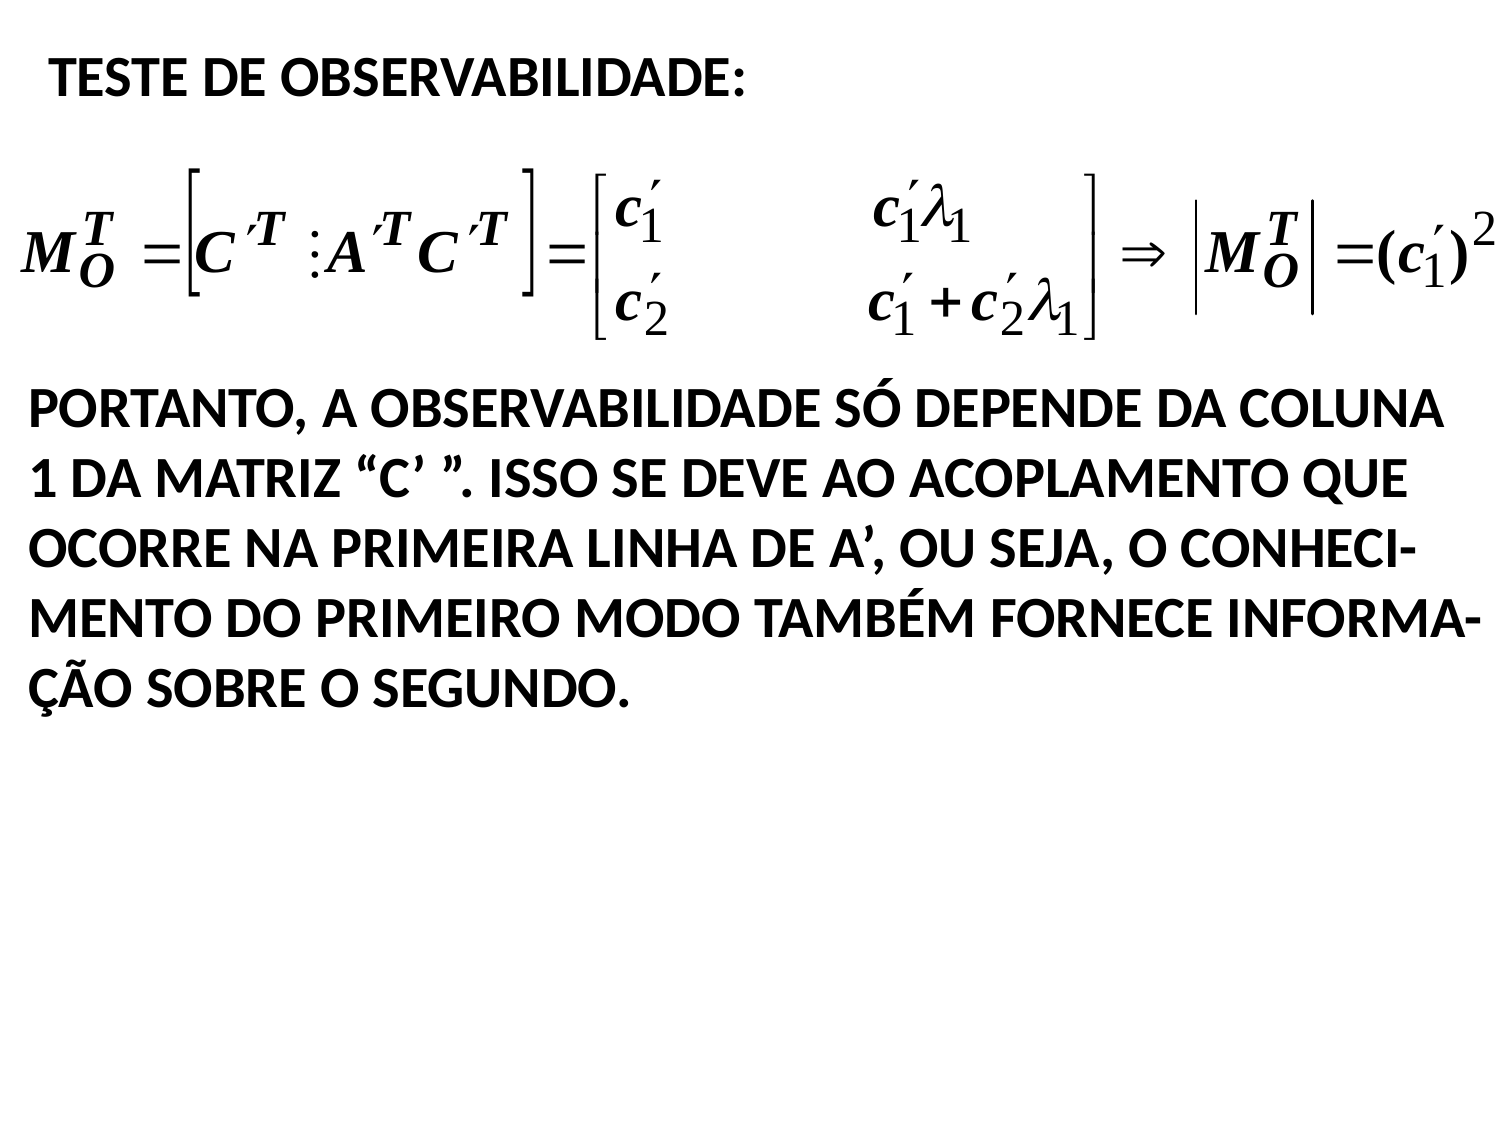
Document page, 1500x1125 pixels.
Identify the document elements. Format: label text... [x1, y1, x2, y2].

text_box TESTE DE OBSERVABILIDADE: [33, 30, 763, 116]
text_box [8, 160, 1500, 354]
text_box PORTANTO, A OBSERVABILIDADE SÓ DEPENDE DA COLUNA 1 DA MATRIZ “C’ ”. ISSO SE DEVE AO ACOPLAMENTO QUE OCORRE NA PRIMEIRA LINHA DE A’, OU SEJA, O CONHECI- MENTO DO PRIMEIRO MODO TAMBÉM FORNECE INFORMA- ÇÃO SOBRE O SEGUNDO. [13, 363, 1498, 727]
